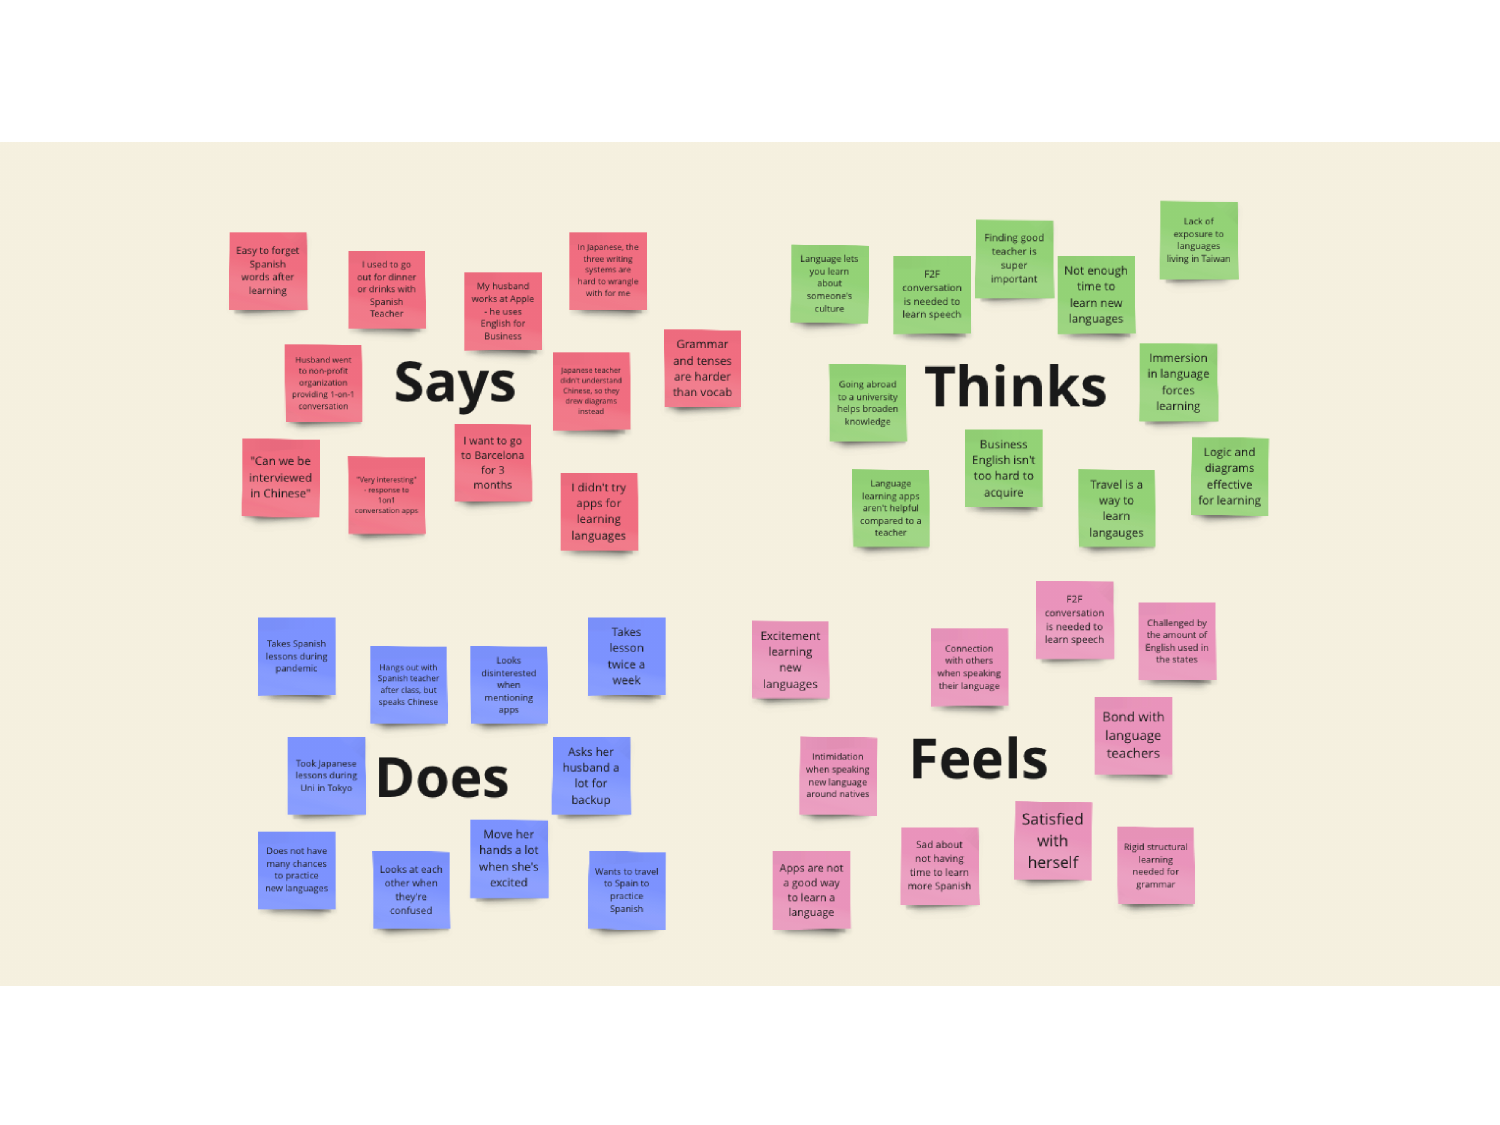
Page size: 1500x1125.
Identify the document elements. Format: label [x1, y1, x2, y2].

picture [0, 141, 1500, 987]
